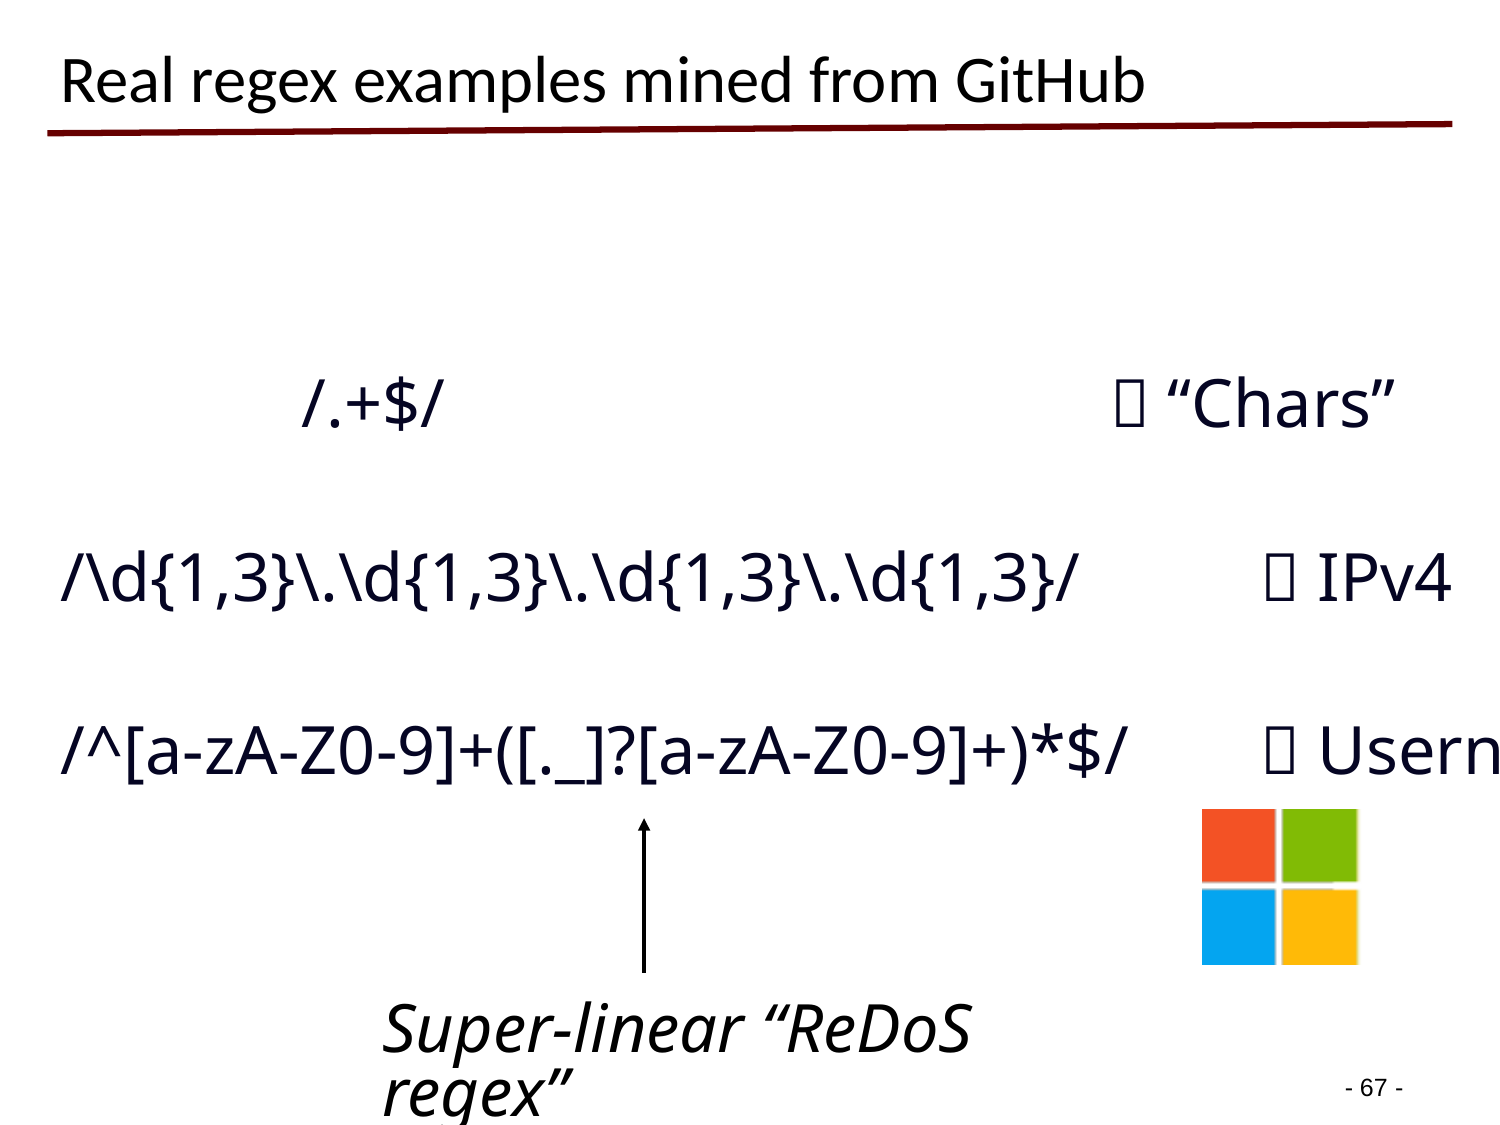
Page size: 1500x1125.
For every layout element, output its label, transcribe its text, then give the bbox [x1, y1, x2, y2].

title Real regex examples mined from GitHub [45, 19, 1366, 125]
text_box Super-linear “ReDoS regex” [367, 994, 1133, 1125]
text_box /.+$/  “Chars” /\d{1,3}\.\d{1,3}\.\d{1,3}\.\d{1,3}/  IPv4 /^[a-zA-Z0-9]+([._]?[a-zA-Z0-9]+)*$/  Username [45, 273, 1500, 965]
picture [1201, 809, 1366, 965]
